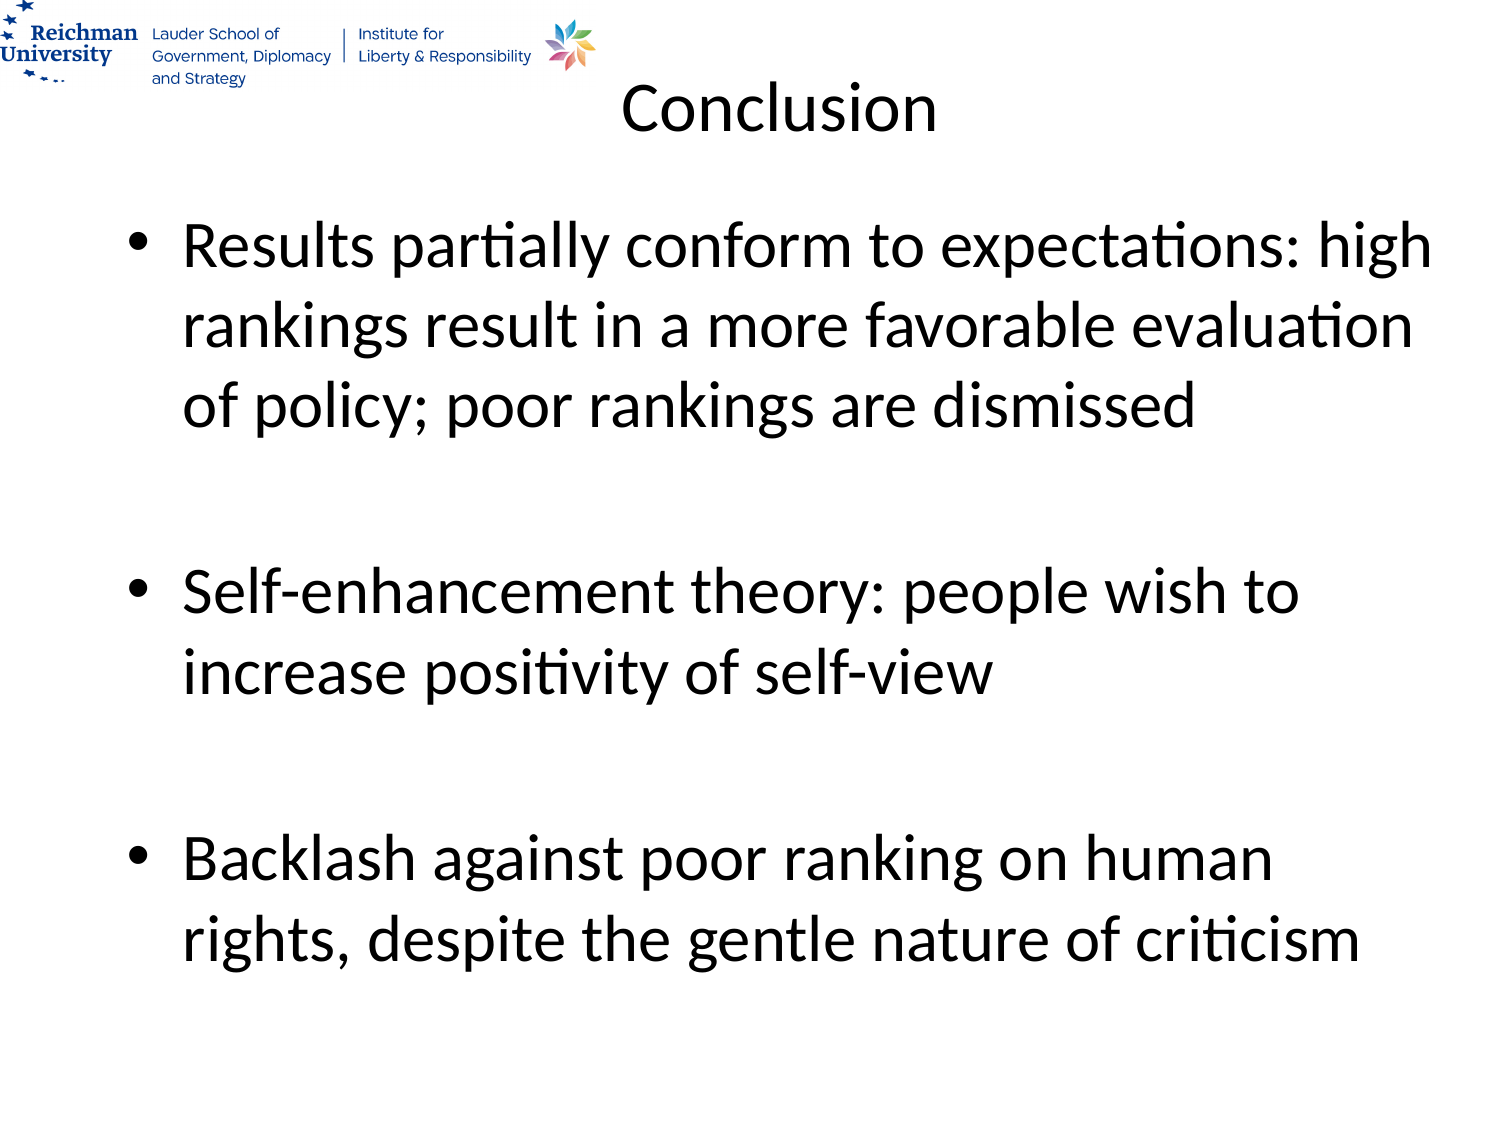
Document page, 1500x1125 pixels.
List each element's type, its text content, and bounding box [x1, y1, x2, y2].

picture [0, 0, 596, 93]
list Results partially conform to expectations: high rankings result in a more favorable evaluation of policy; poor rankings are dismissed Self-enhancement theory: people wish to increase positivity of self-view Backlash against poor ranking on human rights, despite the gentle nature of criticism [111, 192, 1462, 1117]
title Conclusion [0, 0, 1500, 154]
